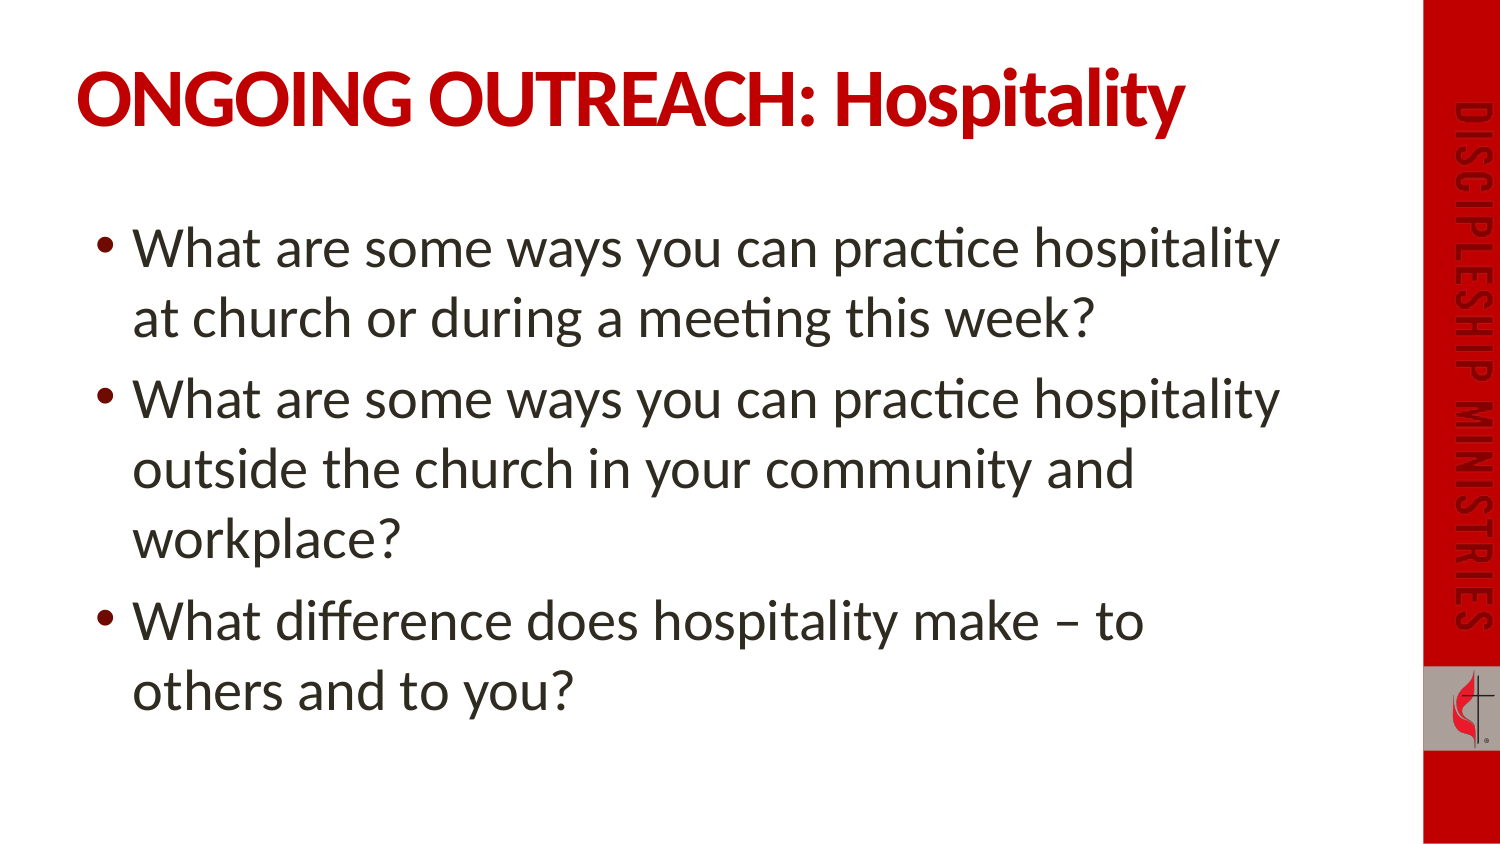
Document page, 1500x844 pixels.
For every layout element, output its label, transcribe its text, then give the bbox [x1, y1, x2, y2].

list What are some ways you can practice hospitality at church or during a meeting this week? What are some ways you can practice hospitality outside the church in your community and workplace? What difference does hospitality make – to others and to you? [61, 201, 1312, 772]
title ONGOING OUTREACH: Hospitality [61, 22, 1312, 163]
